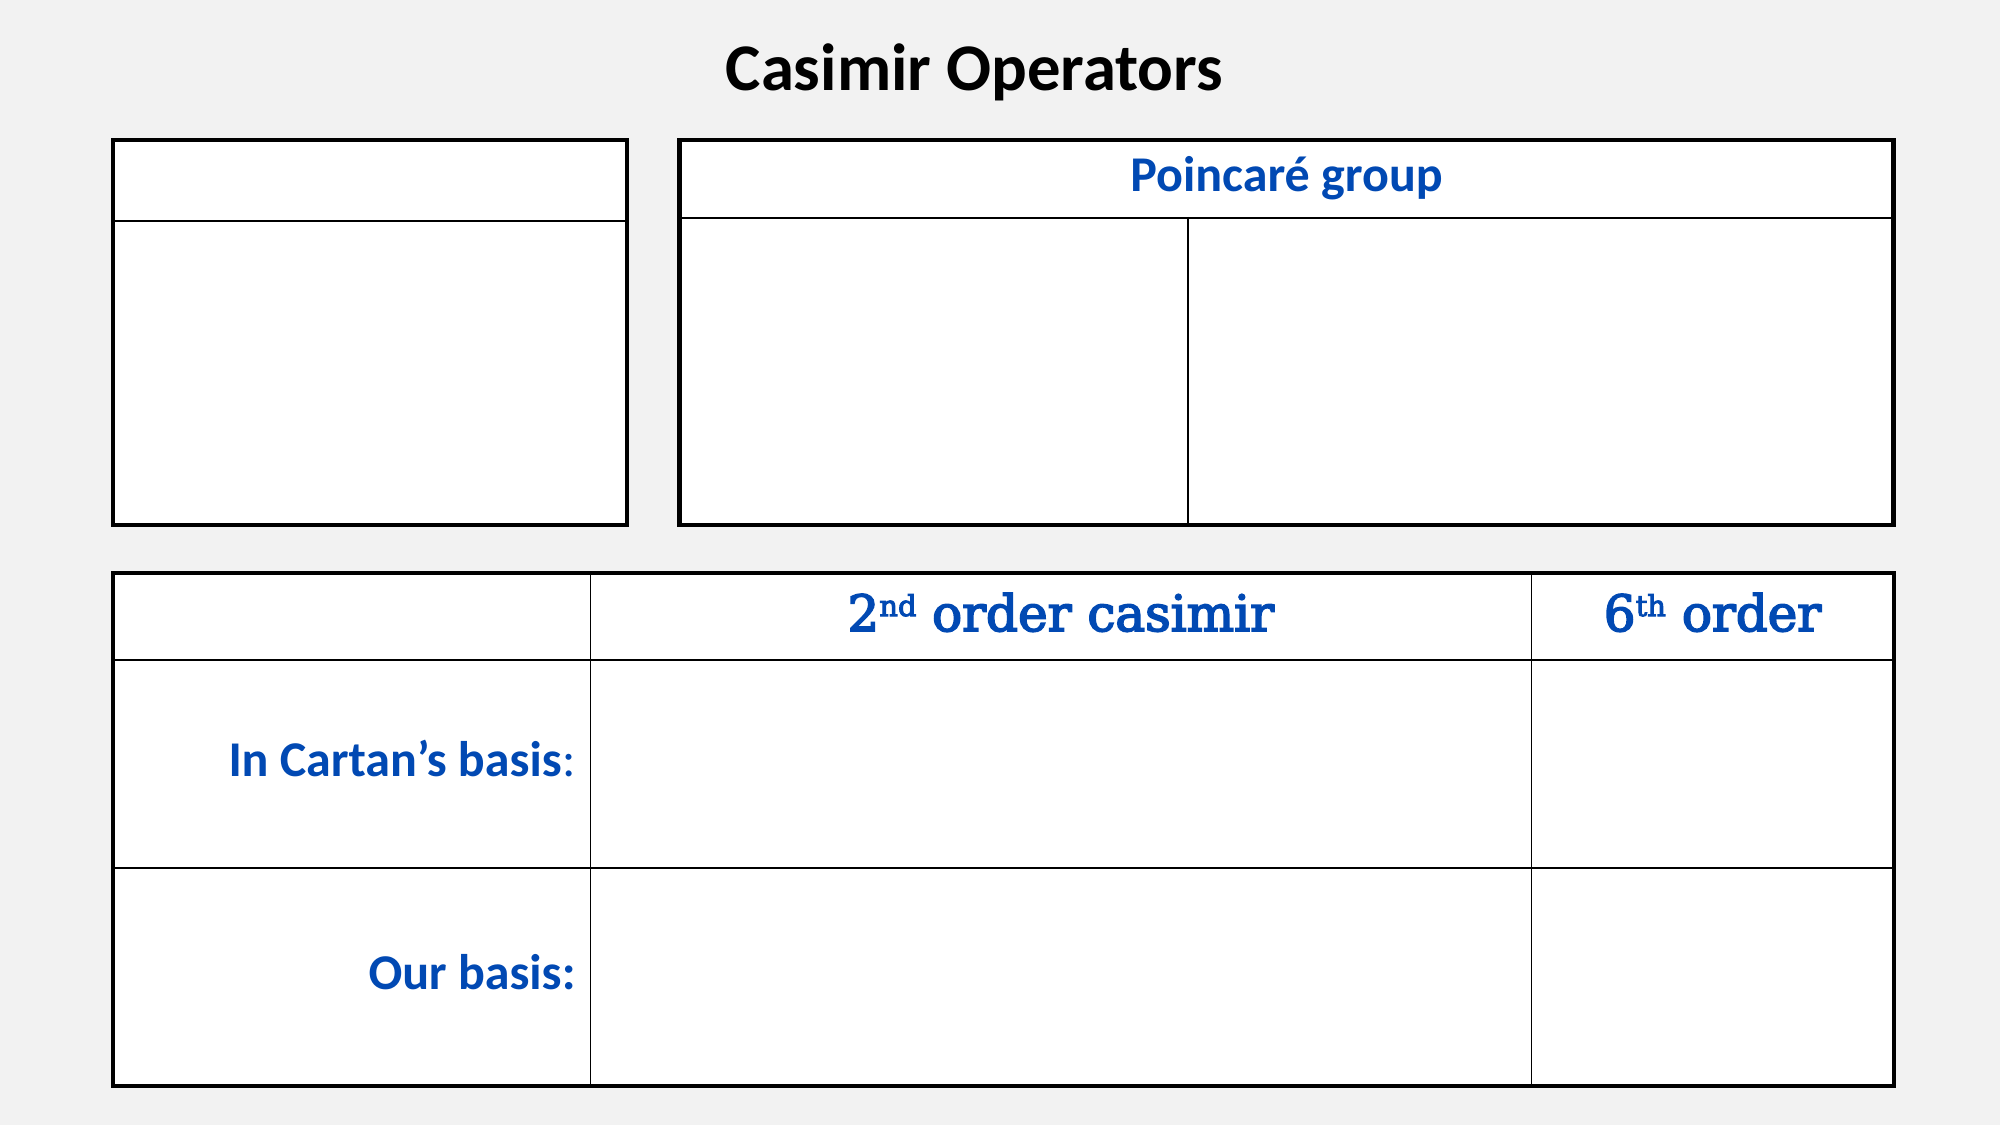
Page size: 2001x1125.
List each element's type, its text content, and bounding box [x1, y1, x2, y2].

text_box [112, 572, 1895, 1087]
text_box [678, 139, 1895, 526]
text_box [112, 139, 628, 526]
text_box Casimir Operators [444, 16, 1506, 112]
